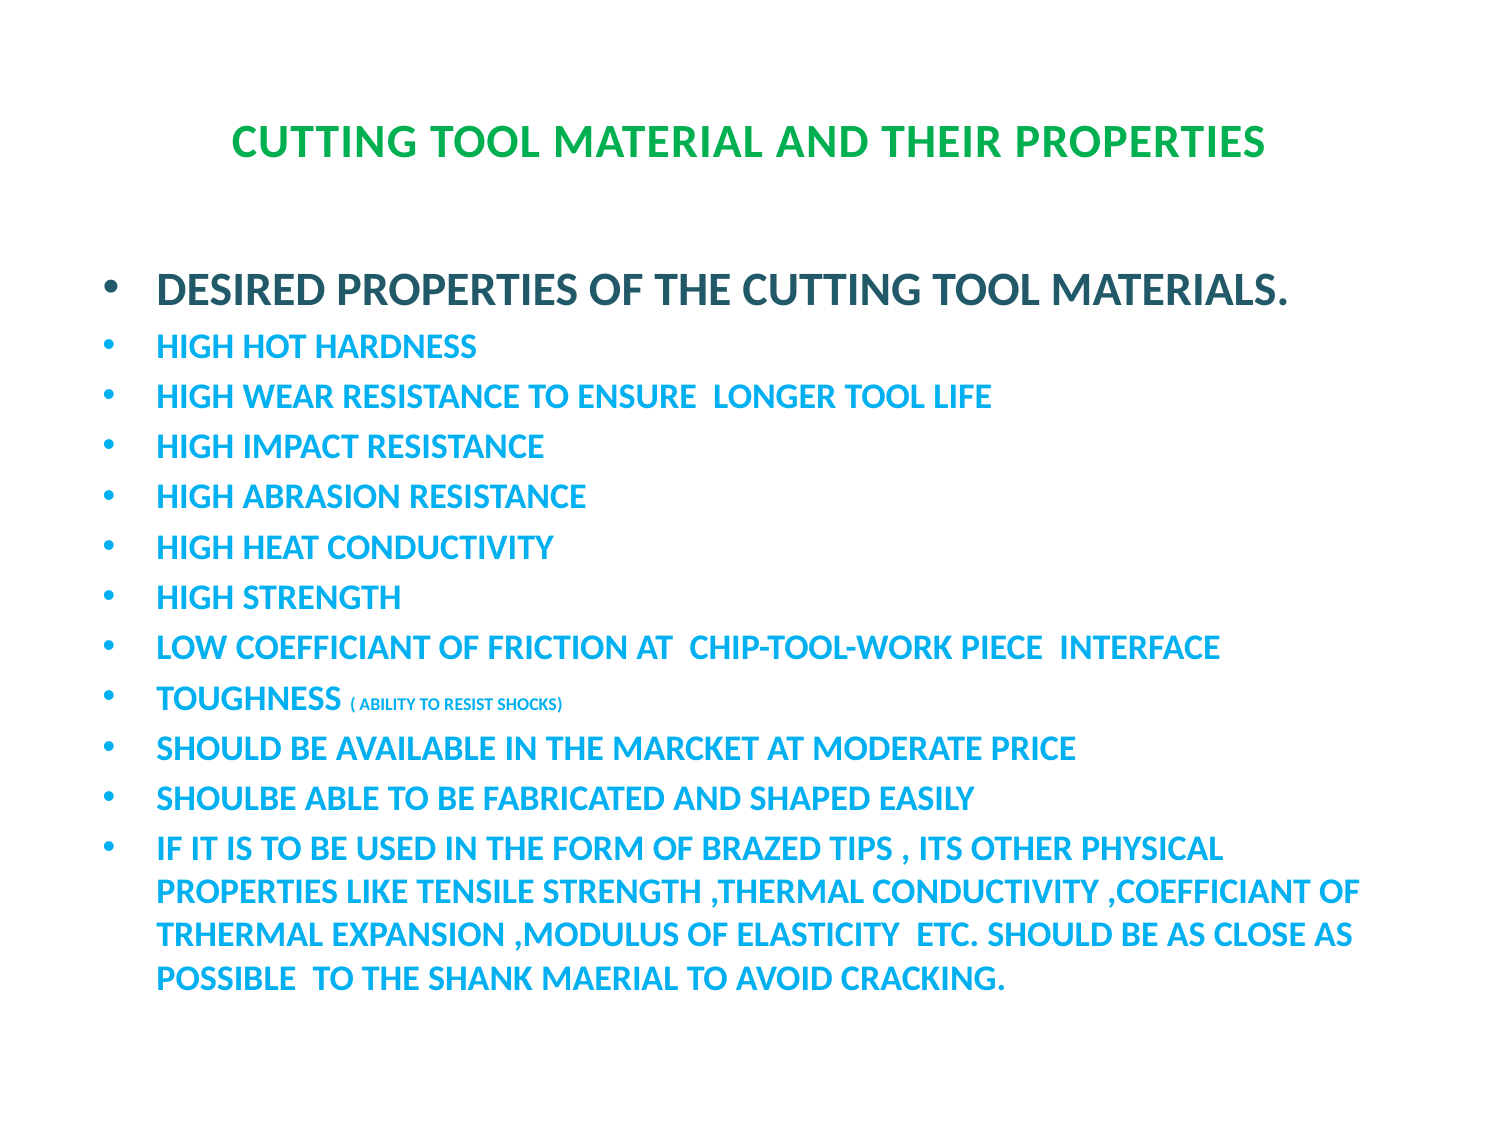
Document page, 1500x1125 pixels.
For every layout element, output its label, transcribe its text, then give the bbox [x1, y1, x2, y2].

list DESIRED PROPERTIES OF THE CUTTING TOOL MATERIALS. HIGH HOT HARDNESS HIGH WEAR RESISTANCE TO ENSURE LONGER TOOL LIFE HIGH IMPACT RESISTANCE HIGH ABRASION RESISTANCE HIGH HEAT CONDUCTIVITY HIGH STRENGTH LOW COEFFICIANT OF FRICTION AT CHIP-TOOL-WORK PIECE INTERFACE TOUGHNESS ( ABILITY TO RESIST SHOCKS) SHOULD BE AVAILABLE IN THE MARCKET AT MODERATE PRICE SHOULBE ABLE TO BE FABRICATED AND SHAPED EASILY IF IT IS TO BE USED IN THE FORM OF BRAZED TIPS , ITS OTHER PHYSICAL PROPERTIES LIKE TENSILE STRENGTH ,THERMAL CONDUCTIVITY ,COEFFICIANT OF TRHERMAL EXPANSION ,MODULUS OF ELASTICITY ETC. SHOULD BE AS CLOSE AS POSSIBLE TO THE SHANK MAERIAL TO AVOID CRACKING. [87, 249, 1425, 1005]
title CUTTING TOOL MATERIAL AND THEIR PROPERTIES [75, 45, 1425, 233]
